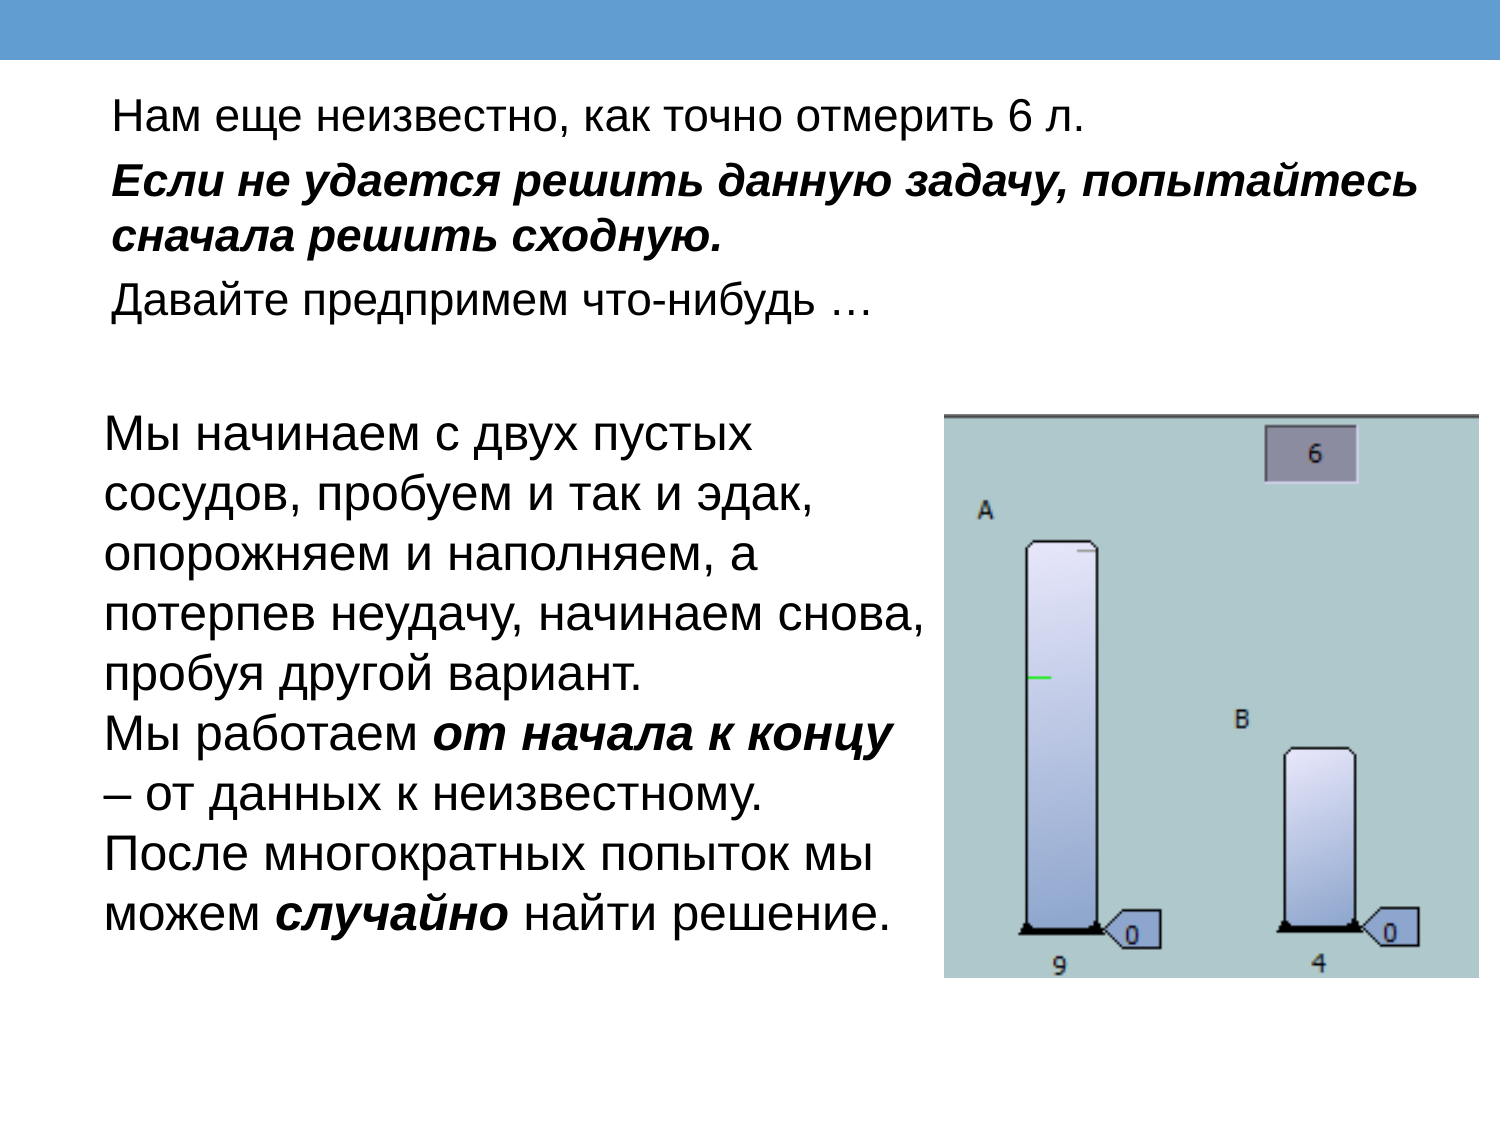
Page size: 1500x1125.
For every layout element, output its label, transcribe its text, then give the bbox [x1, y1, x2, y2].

list Нам еще неизвестно, как точно отмерить 6 л. Если не удается решить данную задачу, попытайтесь сначала решить сходную. Давайте предпримем что-нибудь … [96, 78, 1500, 334]
picture [943, 414, 1479, 978]
text_box Мы начинаем с двух пустых сосудов, пробуем и так и эдак, опорожняем и наполняем, а потерпев неудачу, начинаем снова, пробуя другой вариант. Мы работаем от начала к концу – от данных к неизвестному. После многократных попыток мы можем случайно найти решение. [88, 393, 945, 993]
